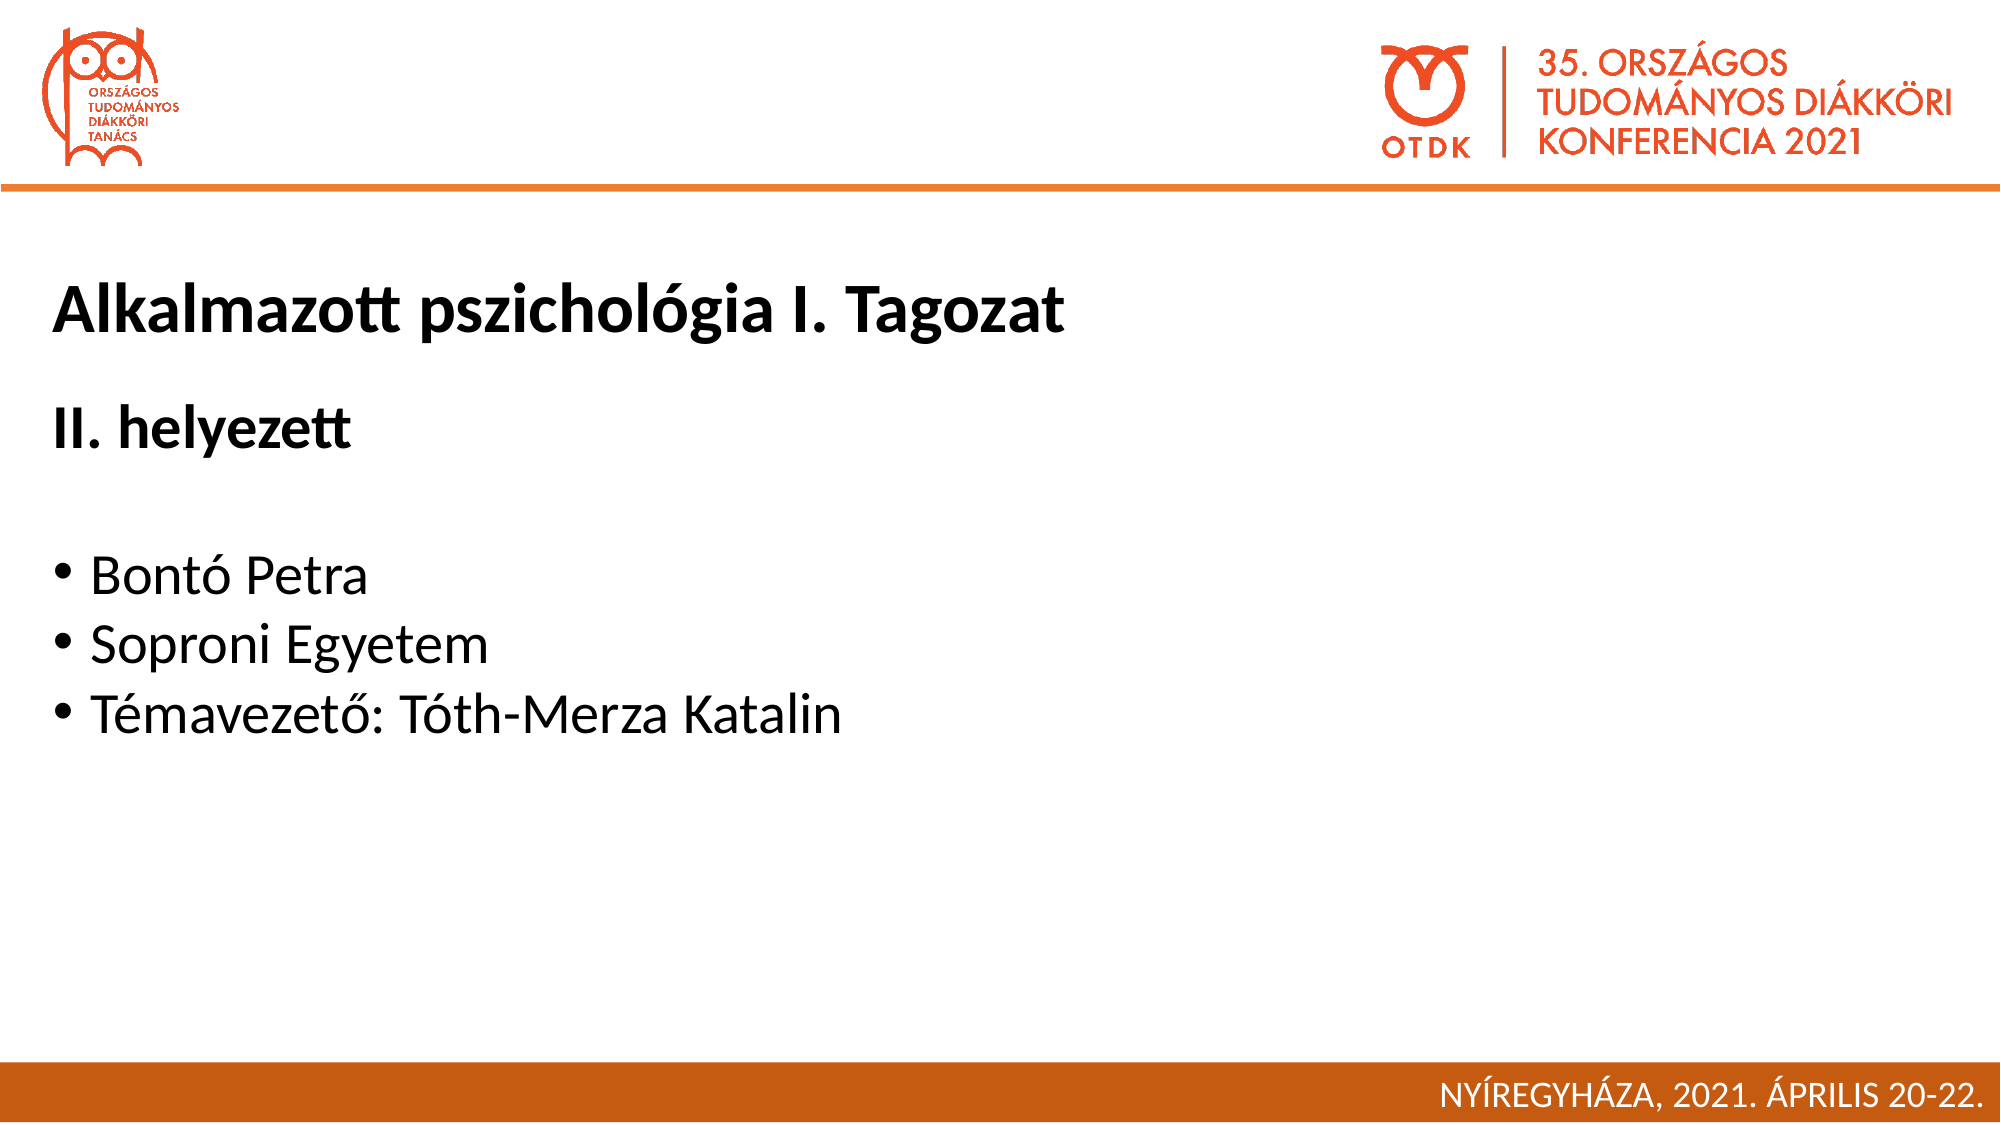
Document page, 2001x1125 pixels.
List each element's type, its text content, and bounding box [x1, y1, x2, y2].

text_box NYÍREGYHÁZA, 2021. ÁPRILIS 20-22. [0, 1062, 2000, 1123]
list Alkalmazott pszichológia I. Tagozat II. helyezett Bontó Petra Soproni Egyetem Témavezető: Tóth-Merza Katalin [37, 253, 1958, 795]
picture [1317, 0, 1981, 191]
text_box [0, 183, 2000, 193]
picture [12, 8, 201, 188]
